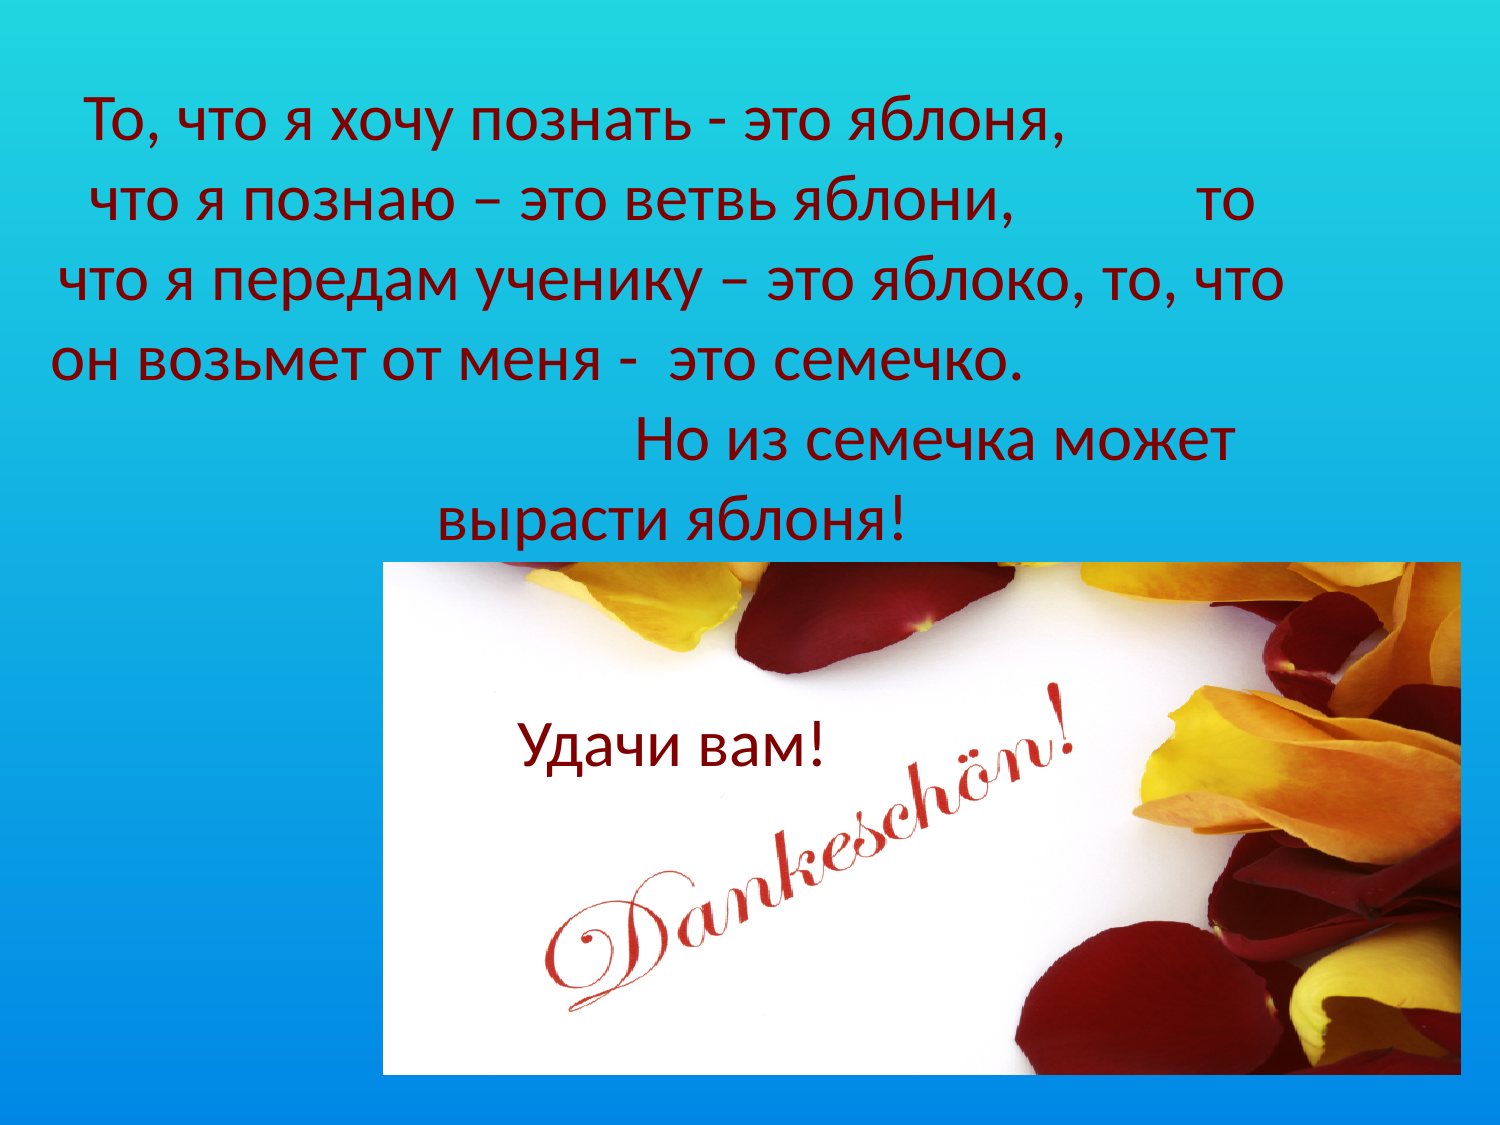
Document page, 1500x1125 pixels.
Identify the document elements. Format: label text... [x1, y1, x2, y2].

picture [378, 891, 382, 902]
text_box То, что я хочу познать - это яблоня, что я познаю – это ветвь яблони, то что я передам ученику – это яблоко, то, что он возьмет от меня - это семечко. Но из семечка может вырасти яблоня! Удачи вам! [29, 66, 1317, 788]
picture [383, 563, 1461, 1075]
